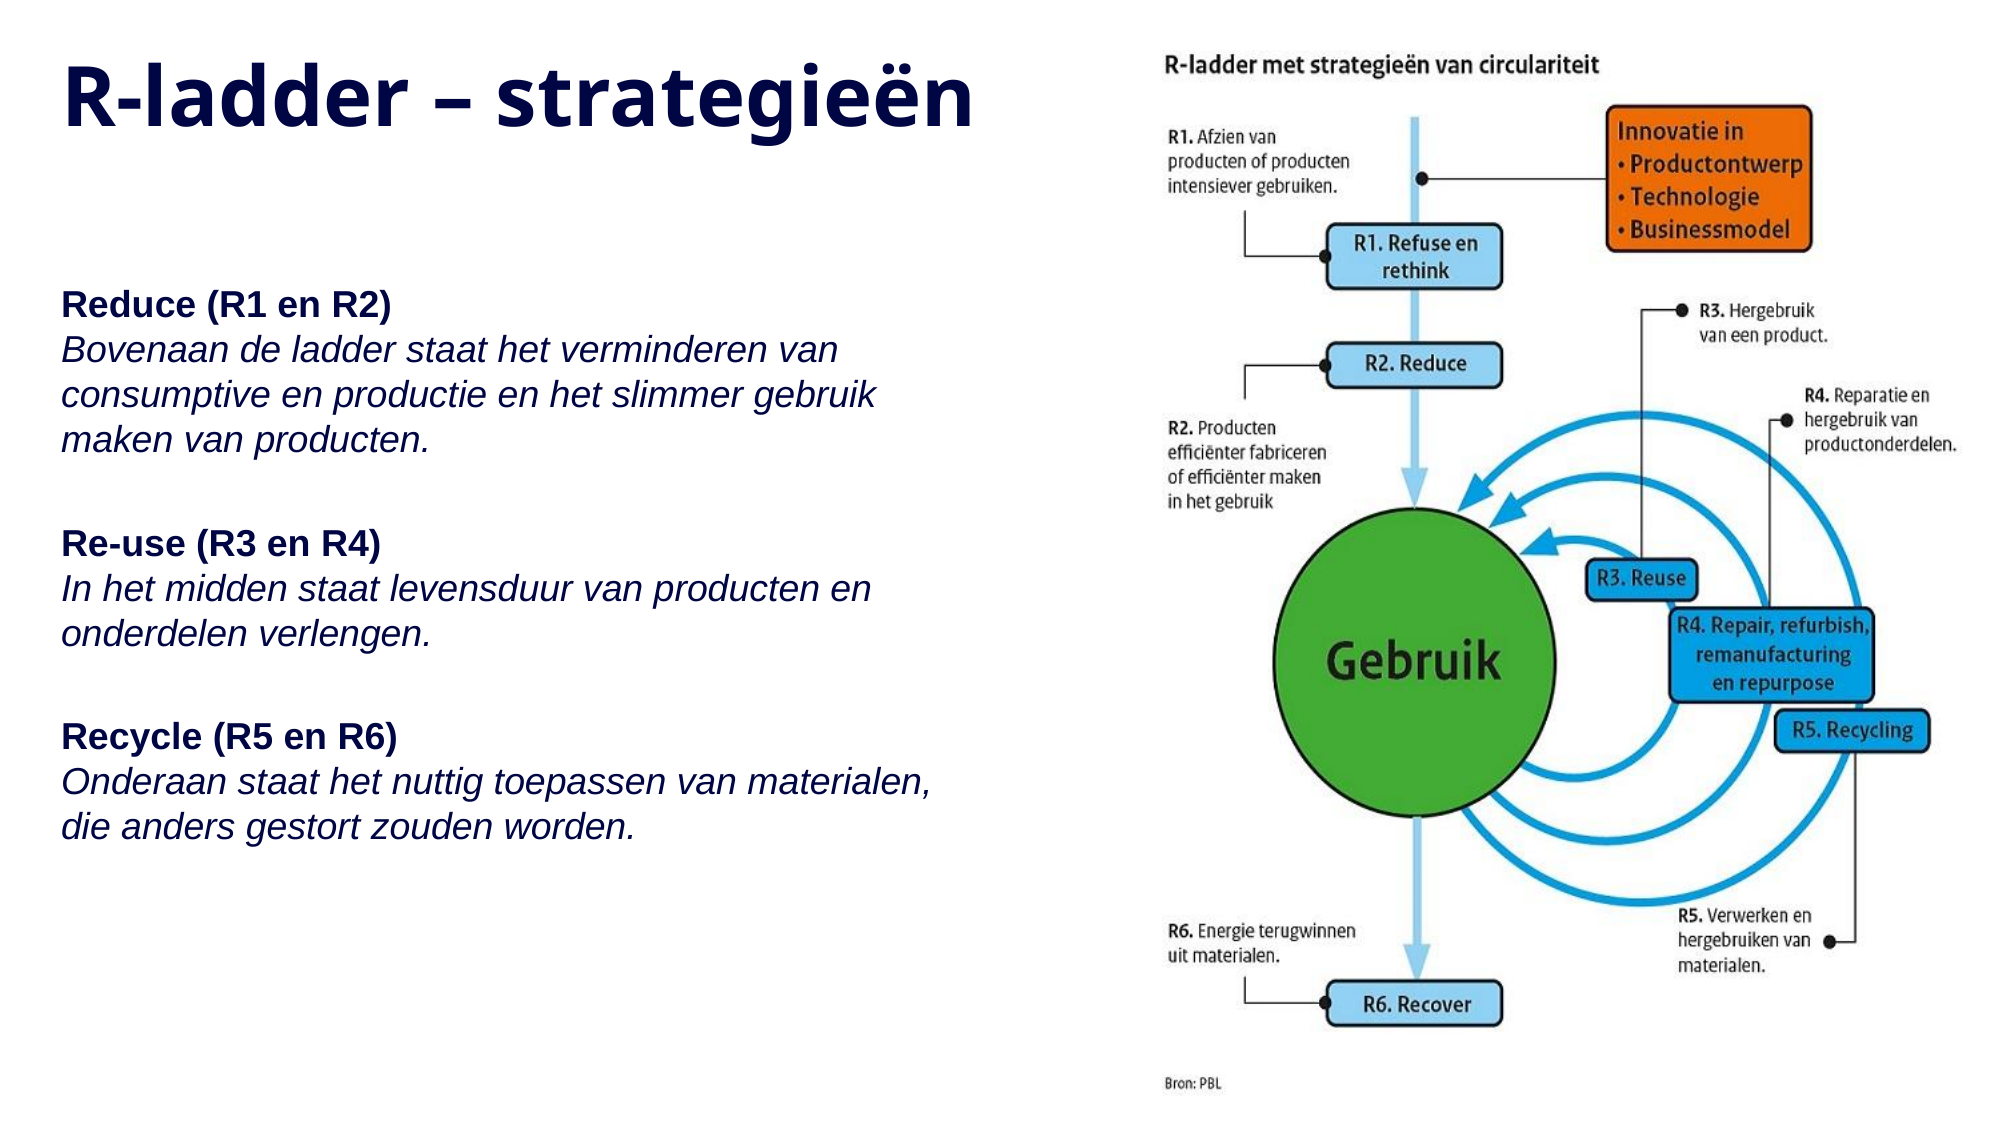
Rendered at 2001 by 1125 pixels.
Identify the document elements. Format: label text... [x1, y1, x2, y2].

picture [1012, 0, 2000, 1125]
list Reduce (R1 en R2) Bovenaan de ladder staat het verminderen van consumptive en productie en het slimmer gebruik maken van producten. Re-use (R3 en R4) In het midden staat levensduur van producten en onderdelen verlengen. Recycle (R5 en R6) Onderaan staat het nuttig toepassen van materialen, die anders gestort zouden worden. [60, 280, 987, 1006]
title R-ladder – strategieën [60, 48, 987, 239]
